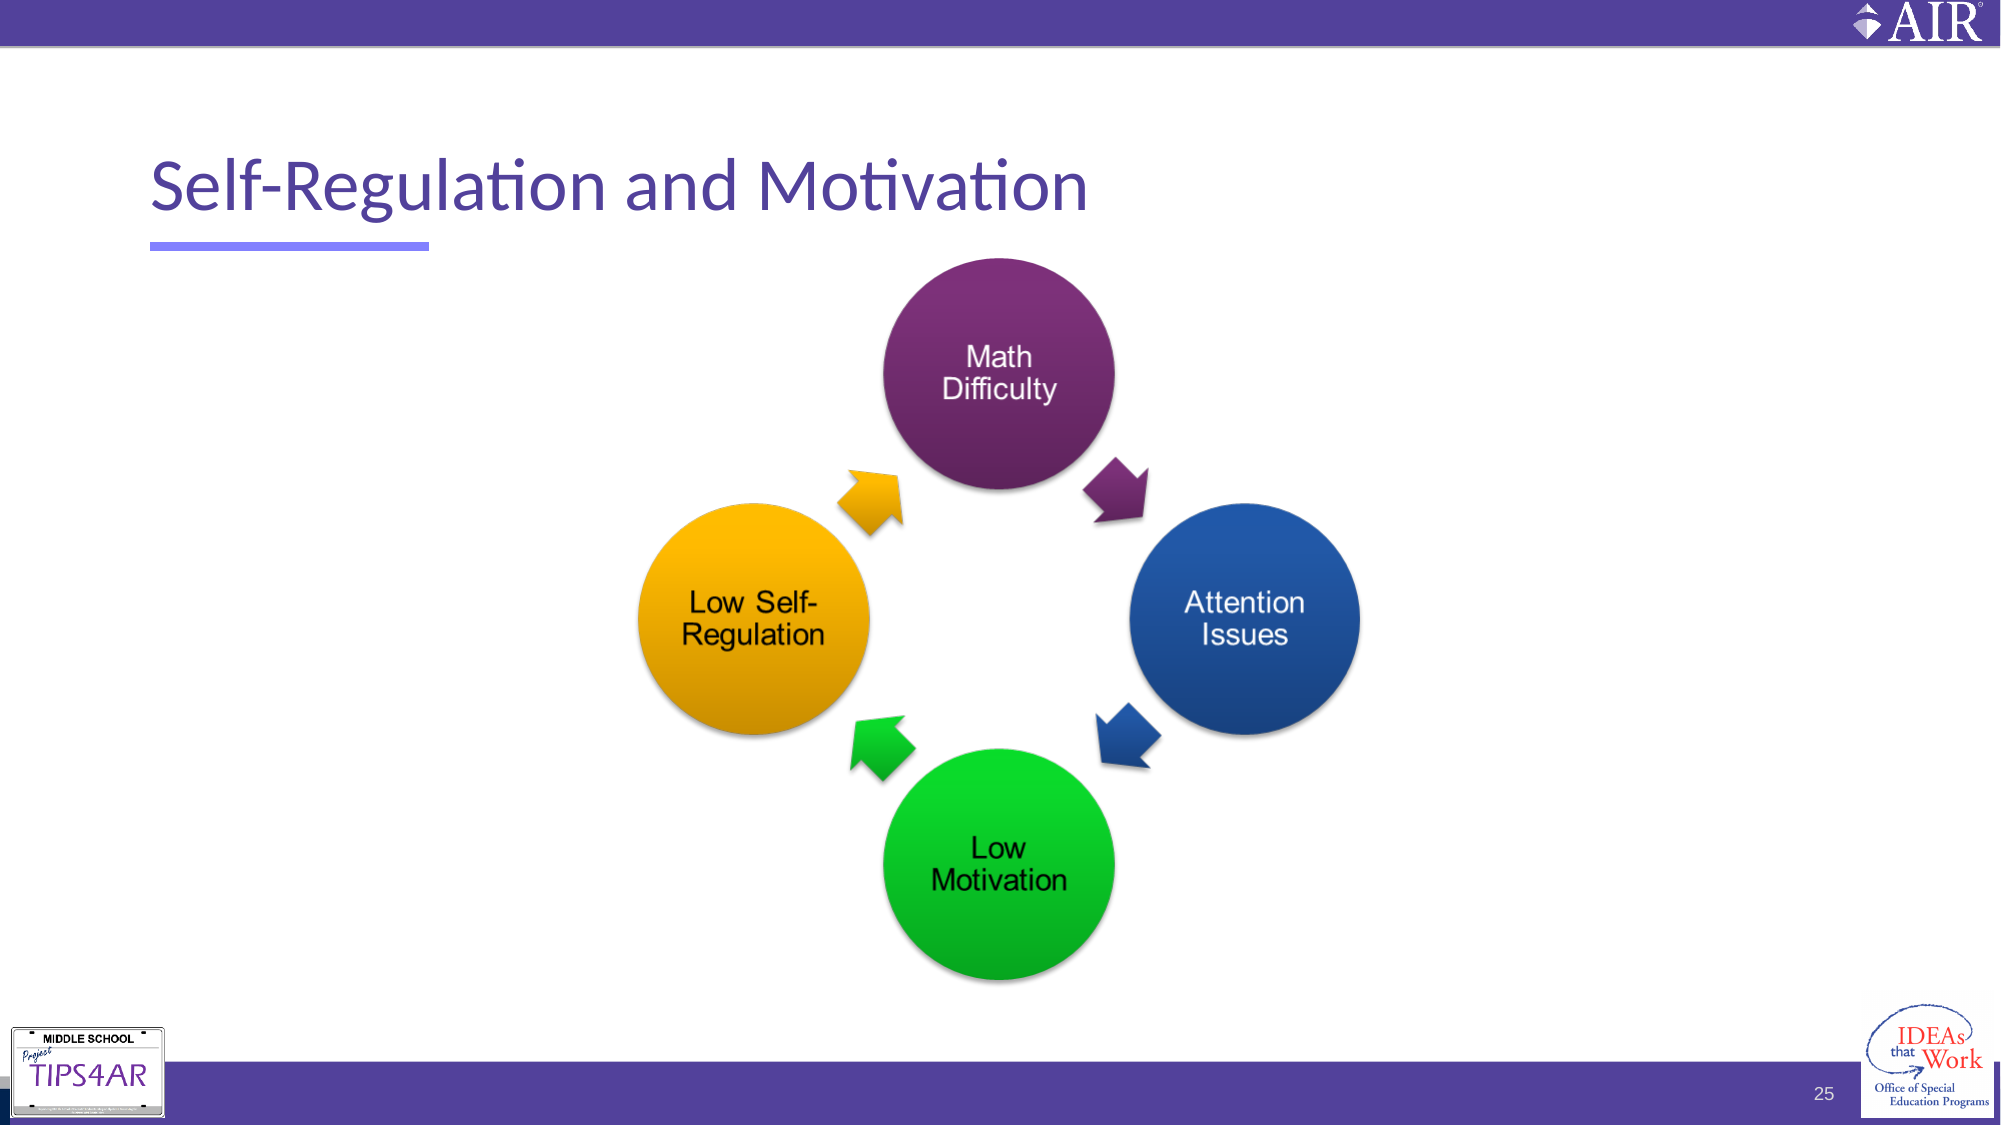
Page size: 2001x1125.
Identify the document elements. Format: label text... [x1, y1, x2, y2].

picture [1851, 0, 1984, 42]
title Self-Regulation and Motivation [150, 134, 1950, 226]
picture [0, 46, 2001, 1125]
